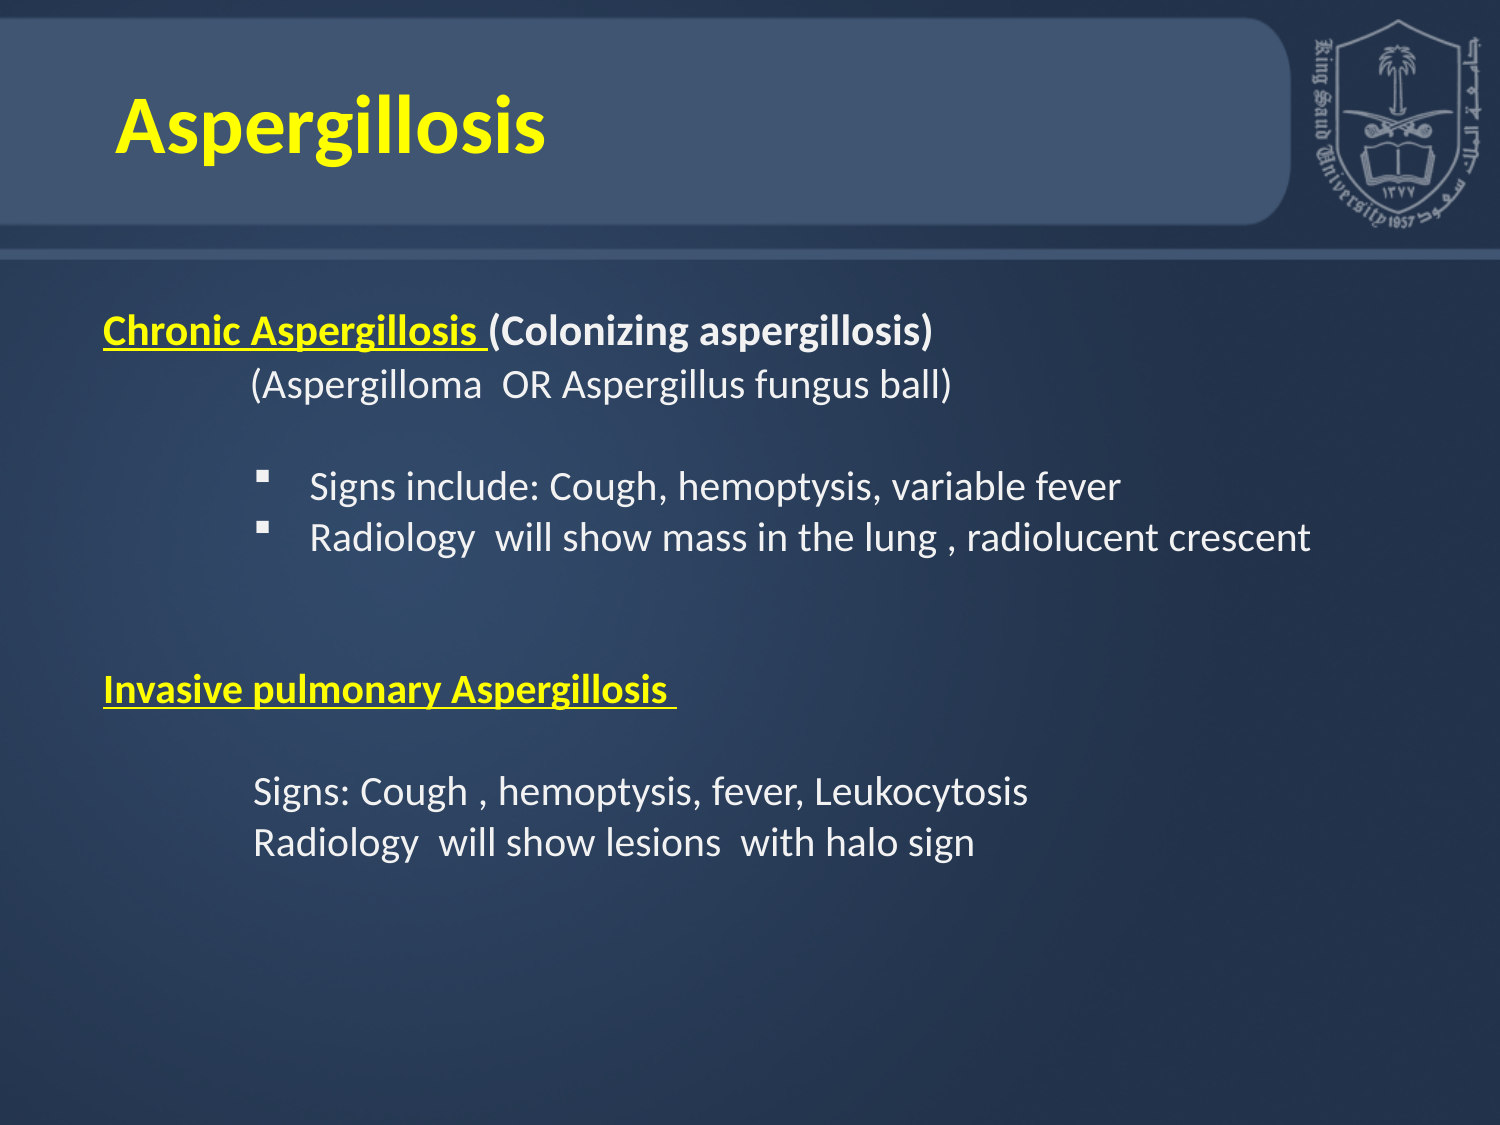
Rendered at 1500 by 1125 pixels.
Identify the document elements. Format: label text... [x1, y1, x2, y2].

picture [0, 0, 1500, 1125]
title Aspergillosis [100, 62, 1376, 192]
text_box Chronic Aspergillosis (Colonizing aspergillosis) (Aspergilloma OR Aspergillus fungus ball) Signs include: Cough, hemoptysis, variable fever Radiology will show mass in the lung , radiolucent crescent Invasive pulmonary Aspergillosis Signs: Cough , hemoptysis, fever, Leukocytosis Radiology will show lesions with halo sign [88, 312, 1388, 921]
